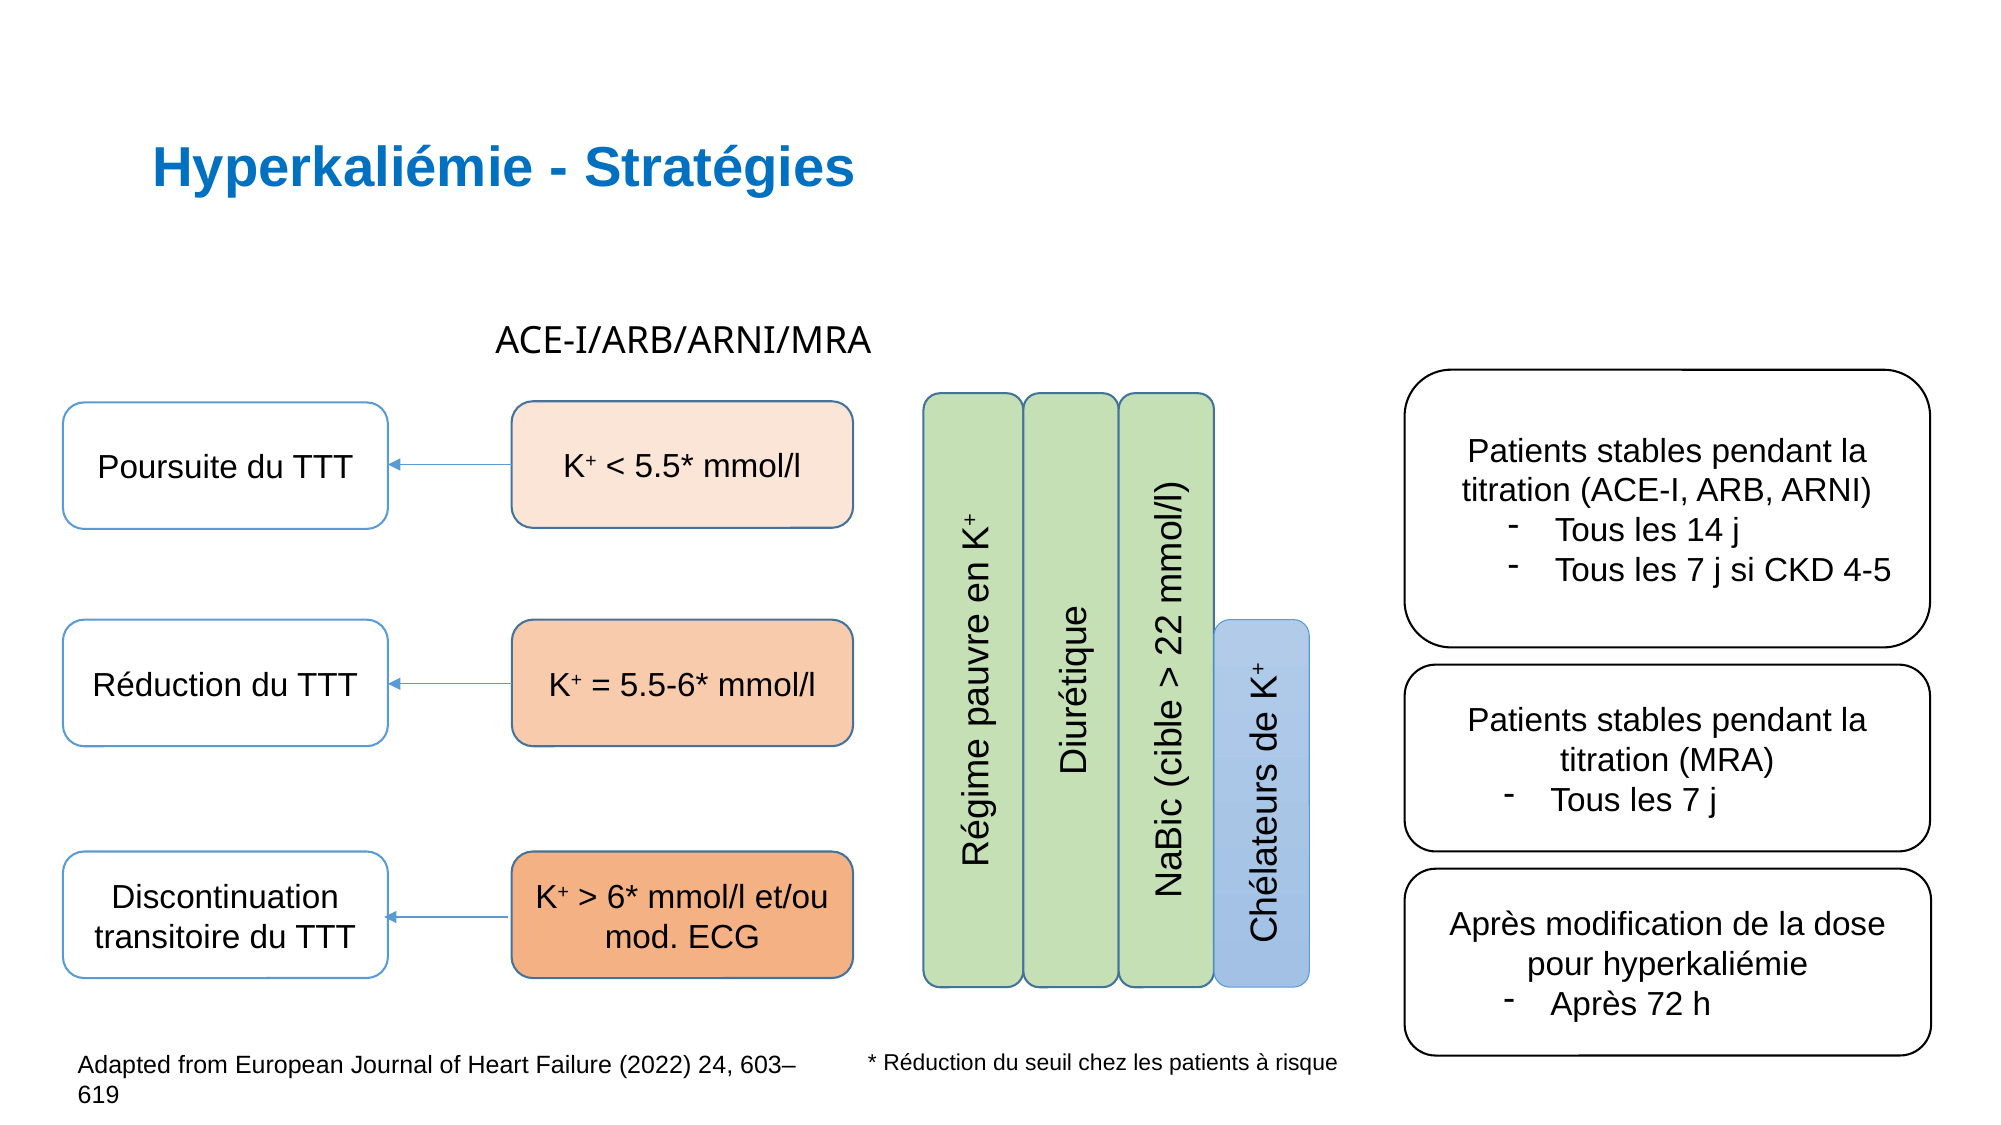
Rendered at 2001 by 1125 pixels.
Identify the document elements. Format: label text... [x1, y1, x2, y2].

text_box ACE-I/ARB/ARNI/MRA [480, 309, 887, 369]
text_box K+ = 5.5-6* mmol/l [510, 618, 855, 748]
text_box * Réduction du seuil chez les patients à risque [853, 1040, 1357, 1083]
title Hyperkaliémie - Stratégies [137, 59, 1863, 278]
text_box Chélateurs de K+ [1213, 619, 1310, 988]
text_box Discontinuation transitoire du TTT [61, 850, 389, 980]
text_box NaBic (cible > 22 mmol/l) [1117, 392, 1215, 989]
text_box Patients stables pendant la titration (MRA) Tous les 7 j [1403, 663, 1932, 853]
text_box Réduction du TTT [61, 618, 389, 748]
text_box K+ < 5.5* mmol/l [510, 400, 855, 529]
text_box Patients stables pendant la titration (ACE-I, ARB, ARNI) Tous les 14 j Tous les 7 j si CKD 4-5 [1403, 368, 1932, 649]
text_box Régime pauvre en K+ [922, 392, 1023, 989]
text_box K+ > 6* mmol/l et/ou mod. ECG [510, 850, 855, 980]
text_box Poursuite du TTT [61, 401, 389, 530]
text_box Après modification de la dose pour hyperkaliémie Après 72 h [1403, 867, 1933, 1057]
text_box Diurétique [1022, 392, 1119, 989]
text_box Adapted from European Journal of Heart Failure (2022) 24, 603–619 [62, 1041, 853, 1117]
